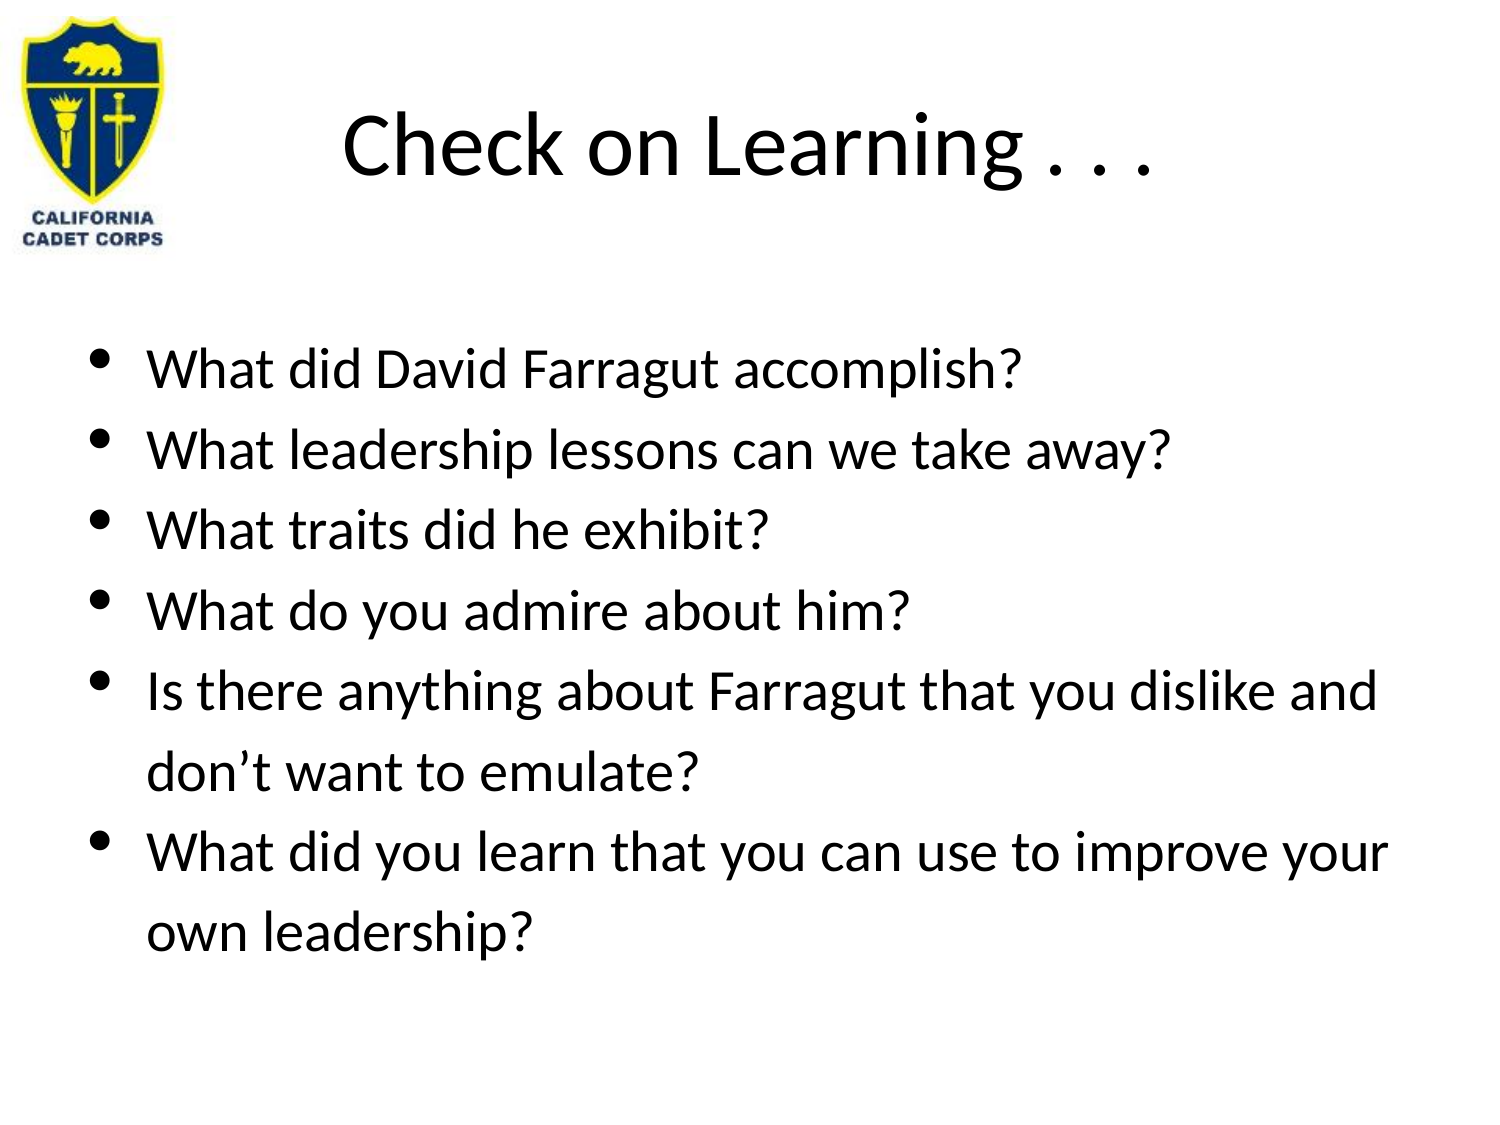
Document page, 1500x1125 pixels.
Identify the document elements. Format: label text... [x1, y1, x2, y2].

picture [0, 16, 186, 261]
title Check on Learning . . . [162, 45, 1338, 233]
list What did David Farragut accomplish? What leadership lessons can we take away? What traits did he exhibit? What do you admire about him? Is there anything about Farragut that you dislike and don’t want to emulate? What did you learn that you can use to improve your own leadership? [75, 312, 1425, 1055]
